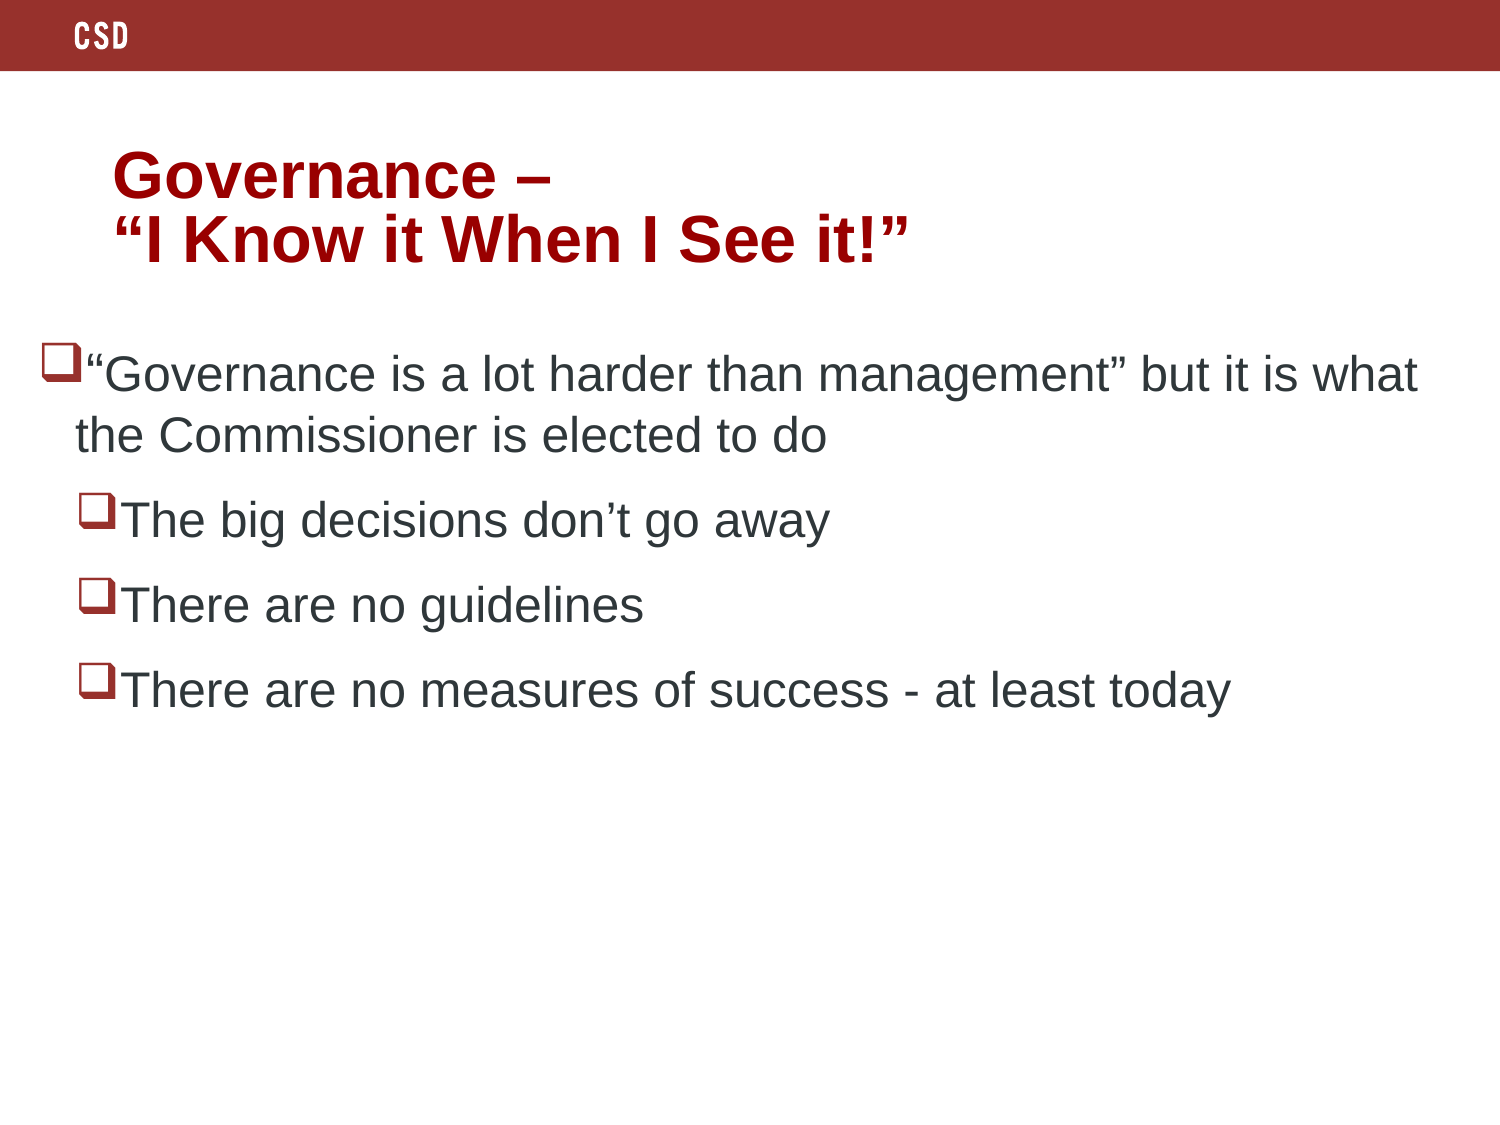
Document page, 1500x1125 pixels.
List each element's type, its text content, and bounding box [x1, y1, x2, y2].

list “Governance is a lot harder than management” but it is what the Commissioner is elected to do The big decisions don’t go away There are no guidelines There are no measures of success - at least today [37, 337, 1425, 988]
title Governance – “I Know it When I See it!” [112, 99, 1376, 275]
